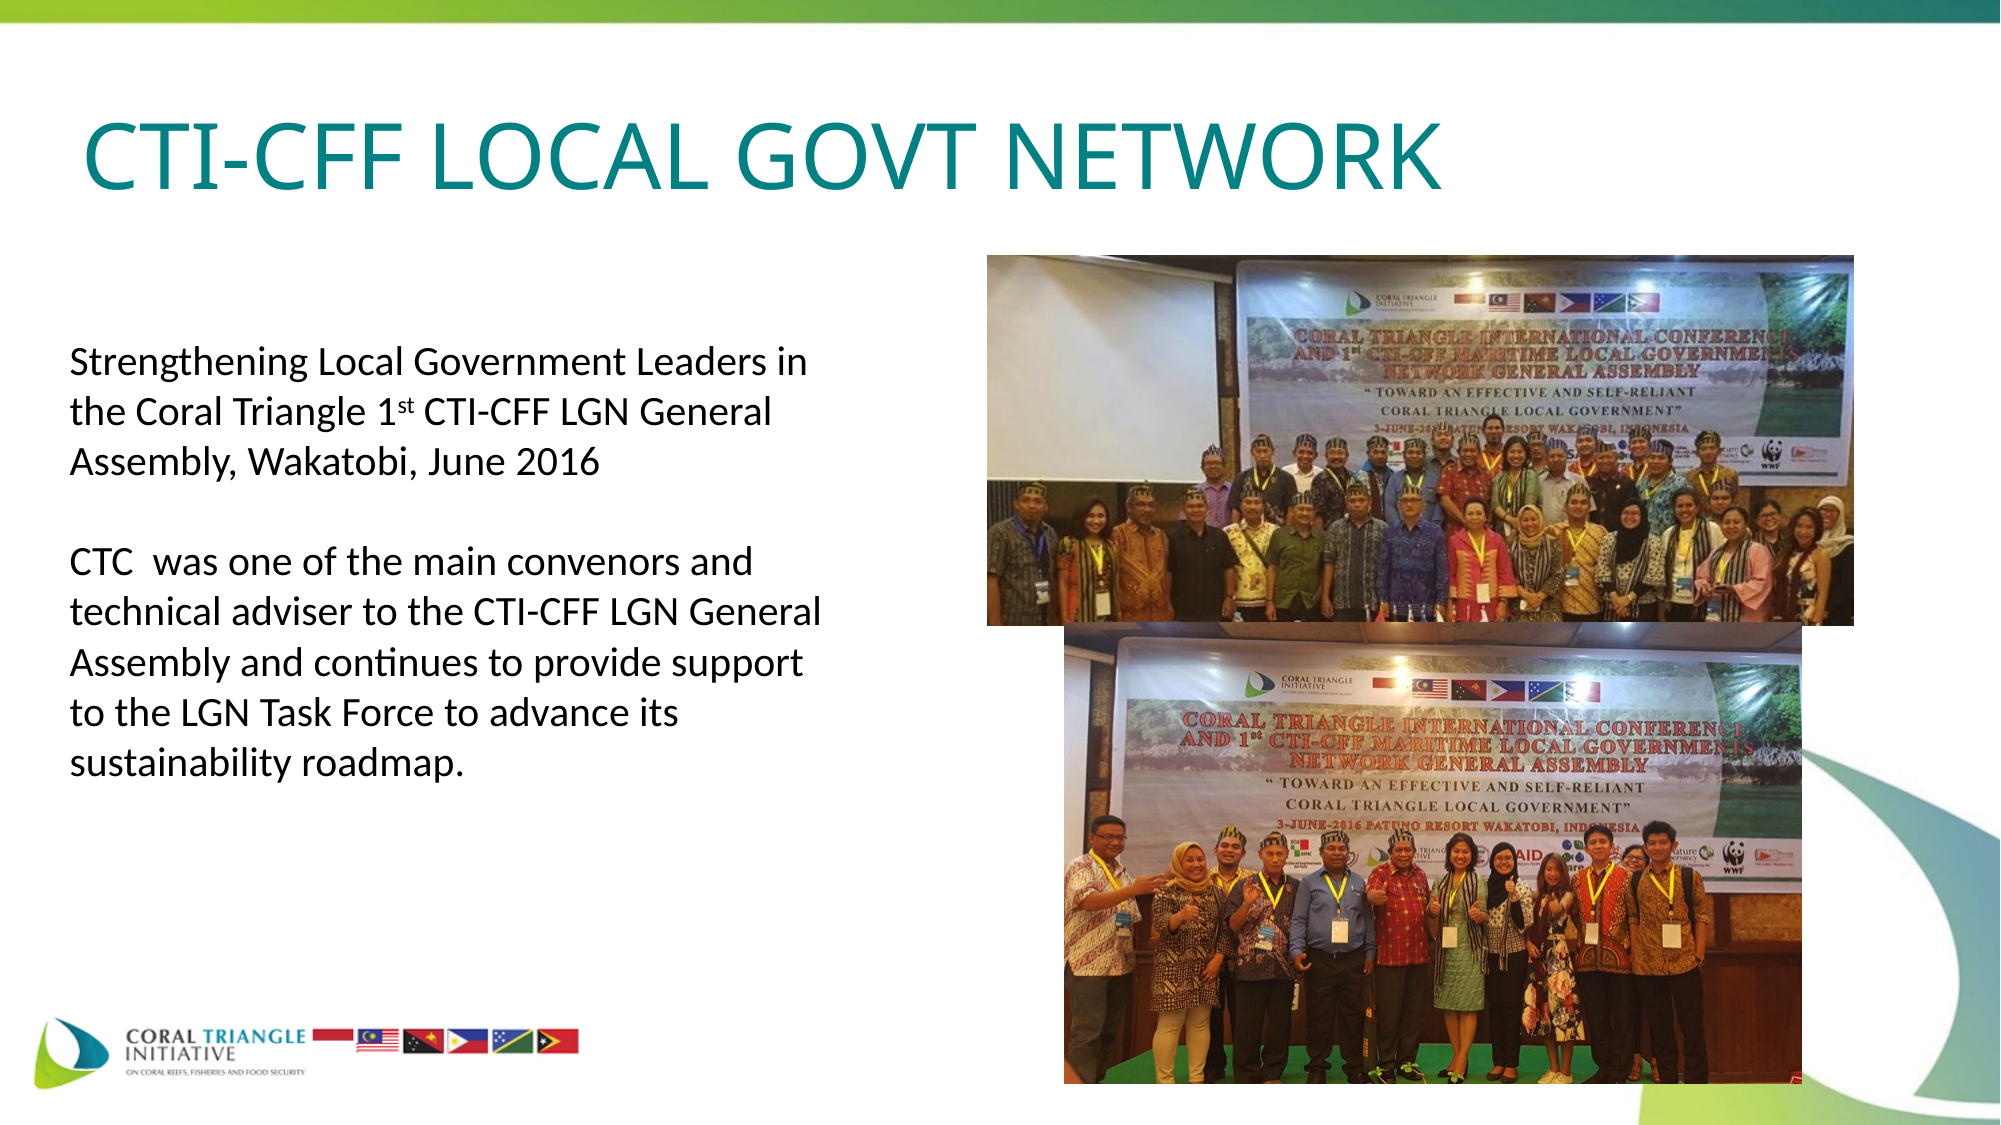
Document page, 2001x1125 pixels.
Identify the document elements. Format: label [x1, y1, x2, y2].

list [0, 0, 2000, 1125]
picture [985, 244, 1854, 1084]
